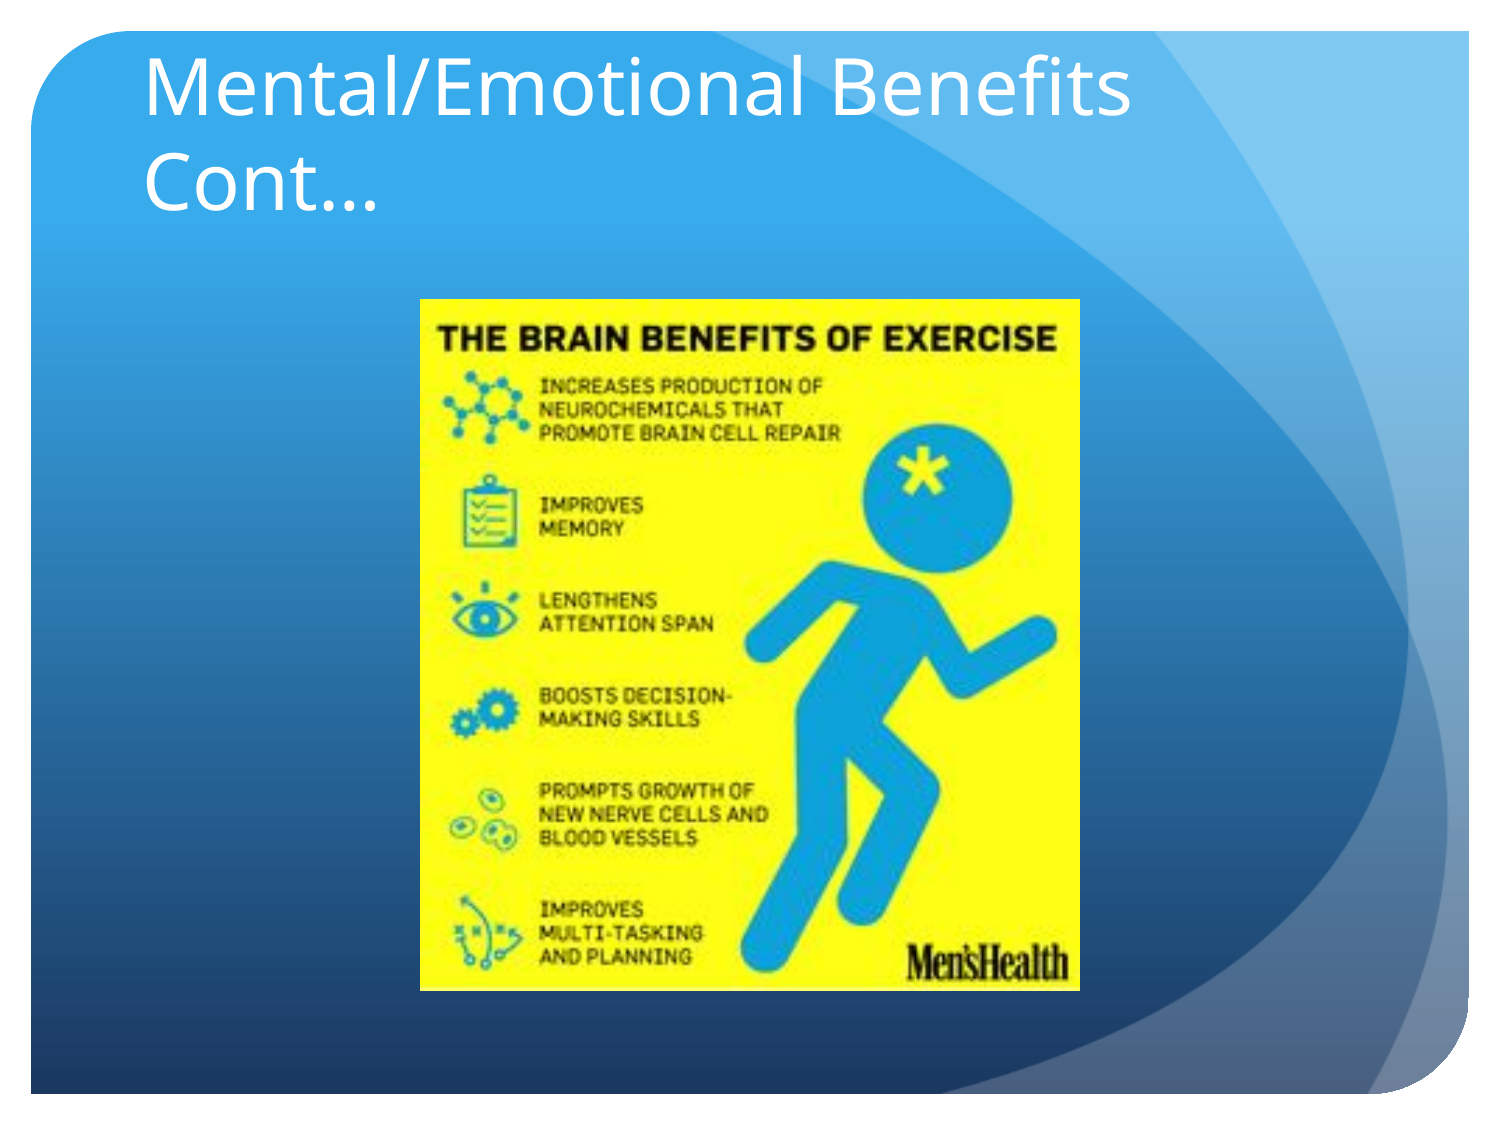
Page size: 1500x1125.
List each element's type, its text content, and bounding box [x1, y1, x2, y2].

picture [24, 30, 1473, 1094]
title Mental/Emotional Benefits Cont… [127, 62, 1372, 234]
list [127, 299, 1373, 991]
